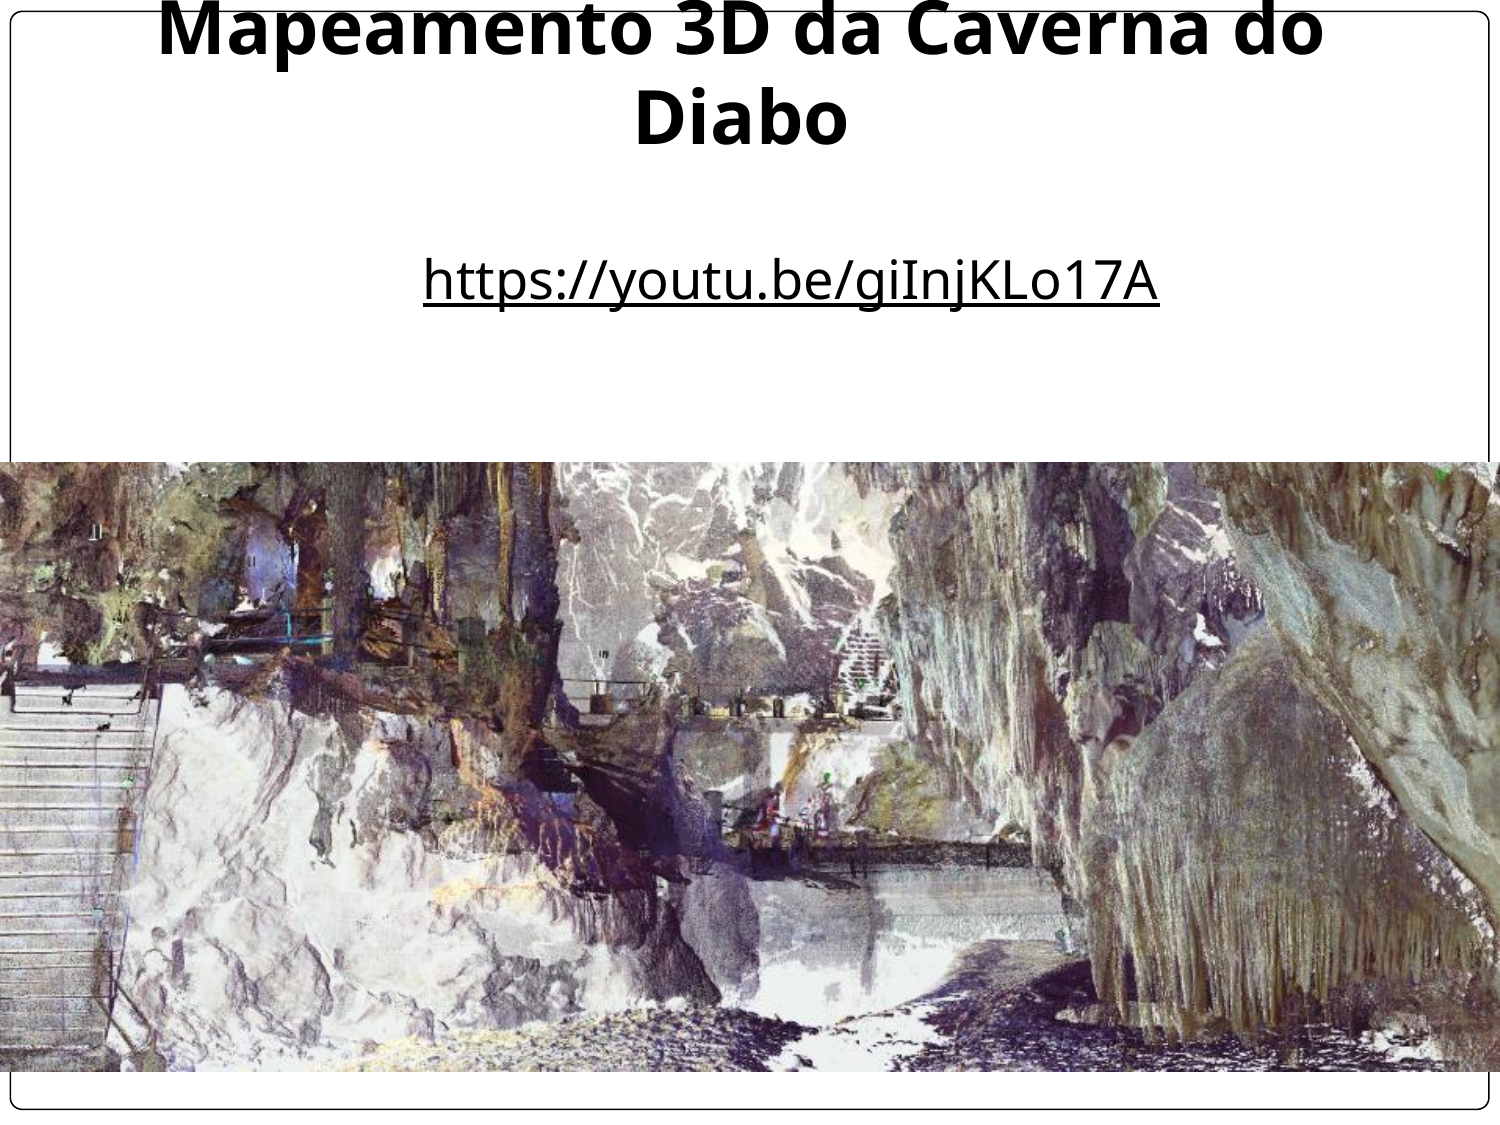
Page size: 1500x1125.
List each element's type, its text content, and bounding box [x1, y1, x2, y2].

picture [0, 462, 1500, 1072]
title Mapeamento 3D da Caverna do Diabo [28, 0, 1454, 175]
list https://youtu.be/giInjKLo17A [150, 237, 1425, 358]
